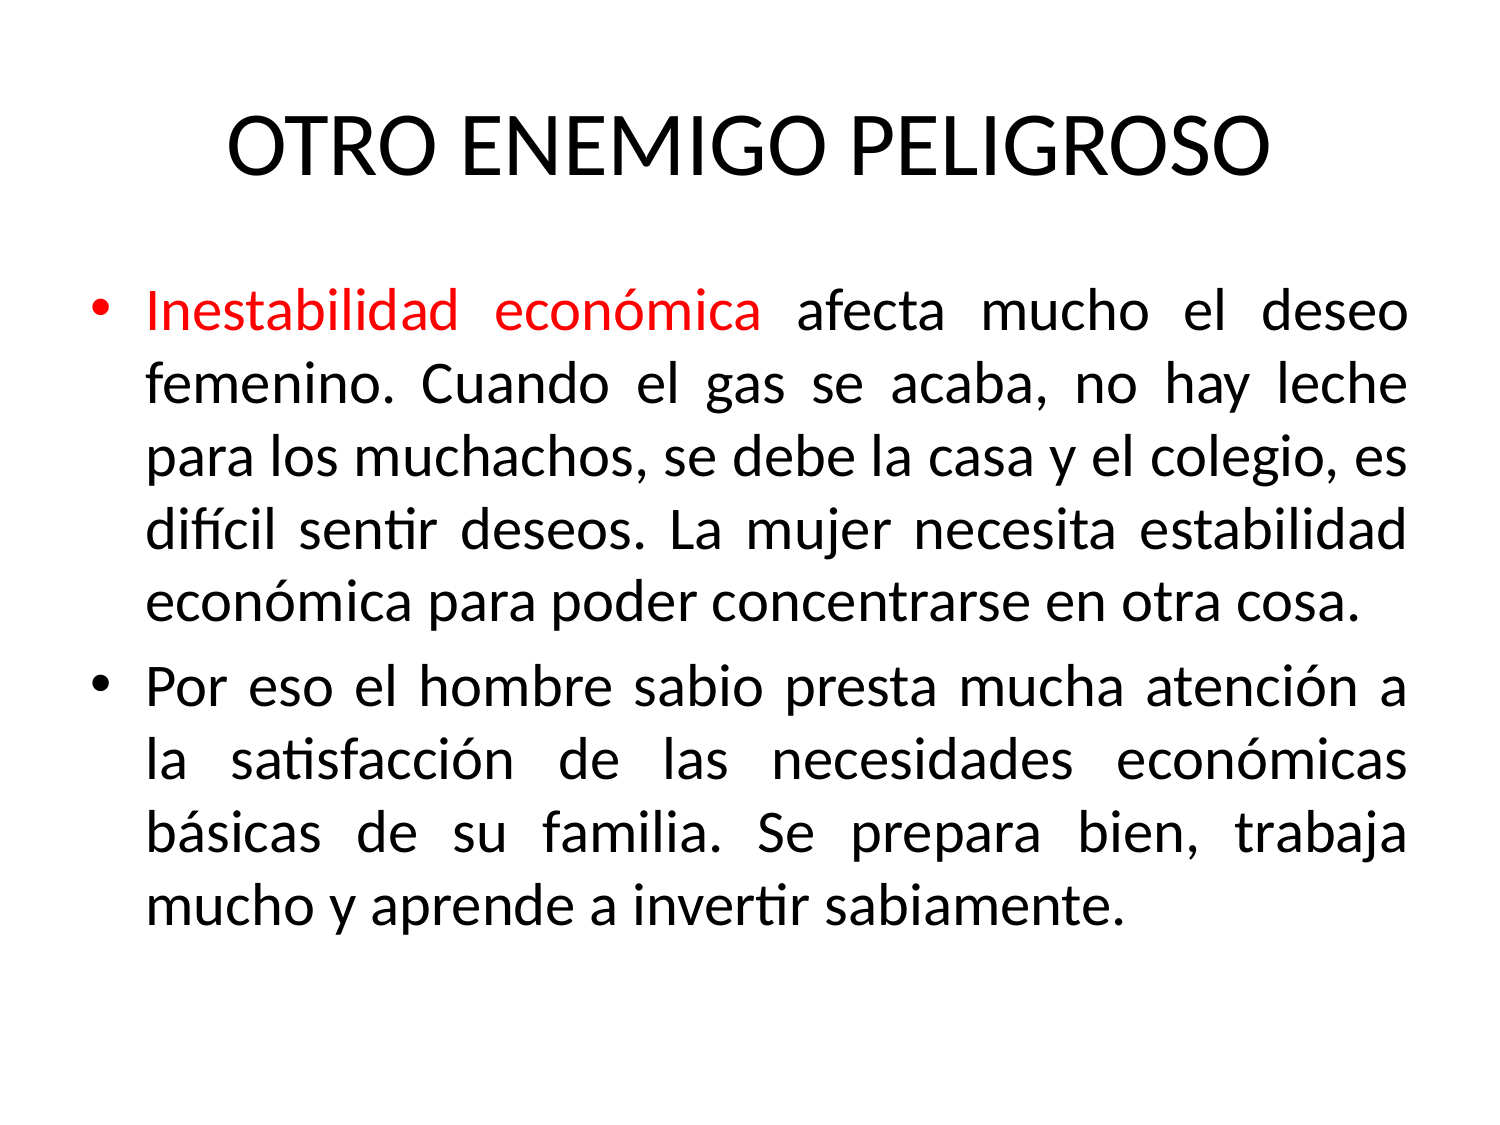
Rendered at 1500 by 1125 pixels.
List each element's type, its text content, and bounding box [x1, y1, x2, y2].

list Inestabilidad económica afecta mucho el deseo femenino. Cuando el gas se acaba, no hay leche para los muchachos, se debe la casa y el colegio, es difícil sentir deseos. La mujer necesita estabilidad económica para poder concentrarse en otra cosa. Por eso el hombre sabio presta mucha atención a la satisfacción de las necesidades económicas básicas de su familia. Se prepara bien, trabaja mucho y aprende a invertir sabiamente. [75, 262, 1425, 1005]
title OTRO ENEMIGO PELIGROSO [75, 45, 1425, 233]
